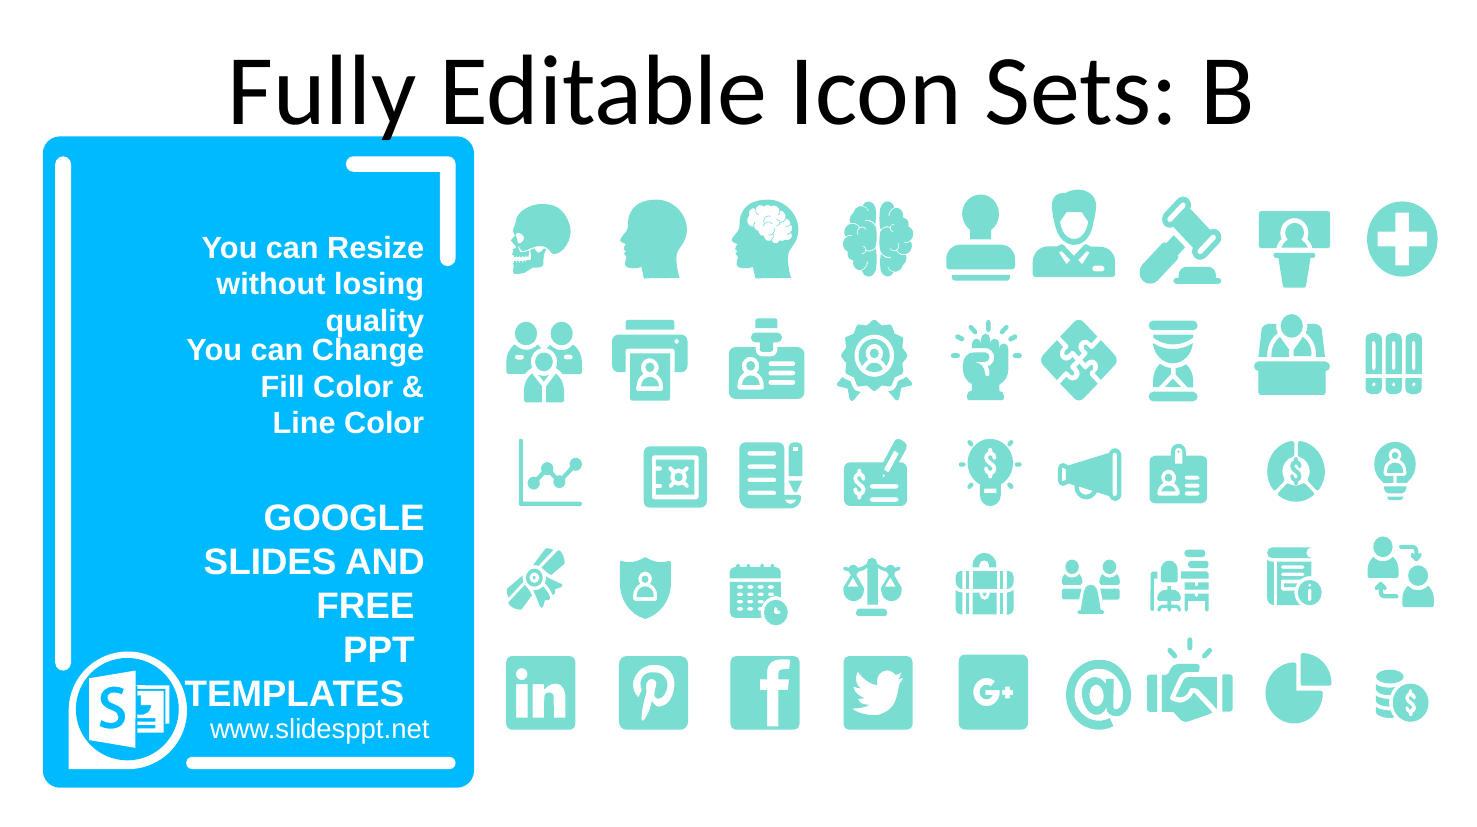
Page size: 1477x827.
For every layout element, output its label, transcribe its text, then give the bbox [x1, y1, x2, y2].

text_box [1057, 448, 1122, 501]
text_box [1367, 201, 1438, 277]
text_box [1375, 669, 1429, 722]
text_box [1367, 536, 1435, 608]
text_box [843, 656, 913, 730]
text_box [611, 319, 688, 401]
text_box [1265, 652, 1332, 724]
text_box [1365, 332, 1423, 395]
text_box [958, 438, 1023, 507]
text_box Fully Editable Icon Sets: B [44, 30, 1440, 118]
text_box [842, 557, 902, 617]
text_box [1146, 636, 1233, 723]
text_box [836, 319, 913, 402]
text_box [1066, 659, 1132, 730]
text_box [728, 318, 805, 400]
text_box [1032, 189, 1116, 278]
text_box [729, 563, 789, 626]
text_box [738, 442, 803, 509]
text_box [1150, 549, 1209, 613]
text_box [510, 203, 571, 275]
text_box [955, 552, 1014, 615]
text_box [1258, 210, 1331, 288]
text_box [1266, 547, 1322, 606]
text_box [1149, 443, 1208, 504]
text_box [1040, 319, 1118, 401]
text_box [506, 656, 576, 730]
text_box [1373, 441, 1416, 501]
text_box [506, 548, 565, 610]
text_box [950, 319, 1023, 401]
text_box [518, 438, 583, 507]
text_box [731, 199, 799, 279]
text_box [505, 321, 583, 403]
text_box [1061, 559, 1121, 615]
text_box [843, 201, 877, 277]
text_box [843, 438, 908, 506]
text_box [618, 656, 689, 730]
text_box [619, 556, 672, 620]
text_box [1253, 313, 1331, 396]
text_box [1266, 440, 1326, 503]
text_box [730, 656, 800, 730]
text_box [1139, 196, 1223, 285]
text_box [643, 446, 708, 508]
text_box [879, 201, 914, 277]
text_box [619, 199, 688, 279]
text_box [946, 194, 1016, 281]
text_box [958, 654, 1029, 730]
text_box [1148, 320, 1198, 402]
